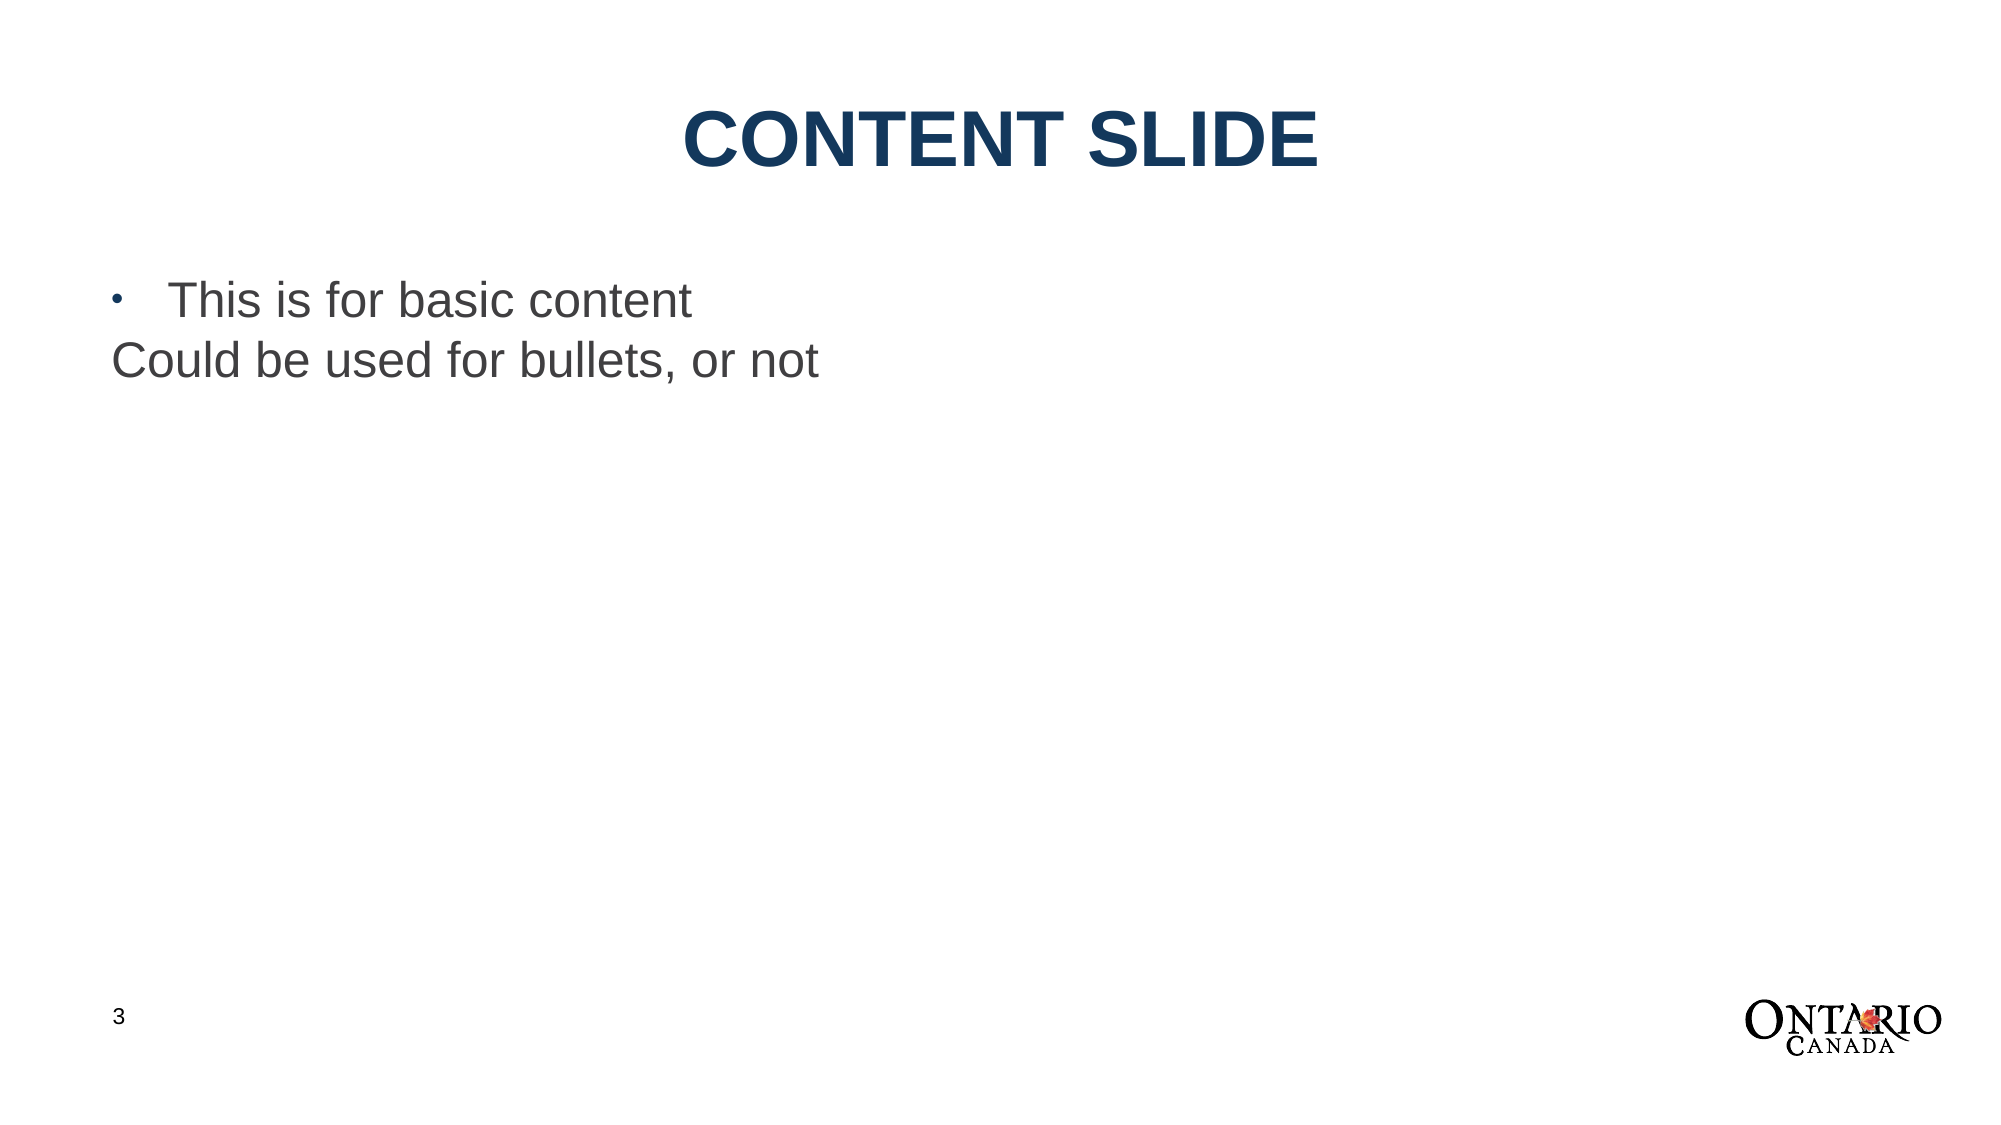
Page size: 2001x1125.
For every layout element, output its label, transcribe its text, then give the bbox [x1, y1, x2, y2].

picture [1745, 960, 1952, 1095]
slide_number 3 [97, 993, 185, 1075]
list This is for basic content Could be used for bullets, or not [96, 260, 1904, 625]
title CONTENT SLIDE [97, 72, 1906, 198]
